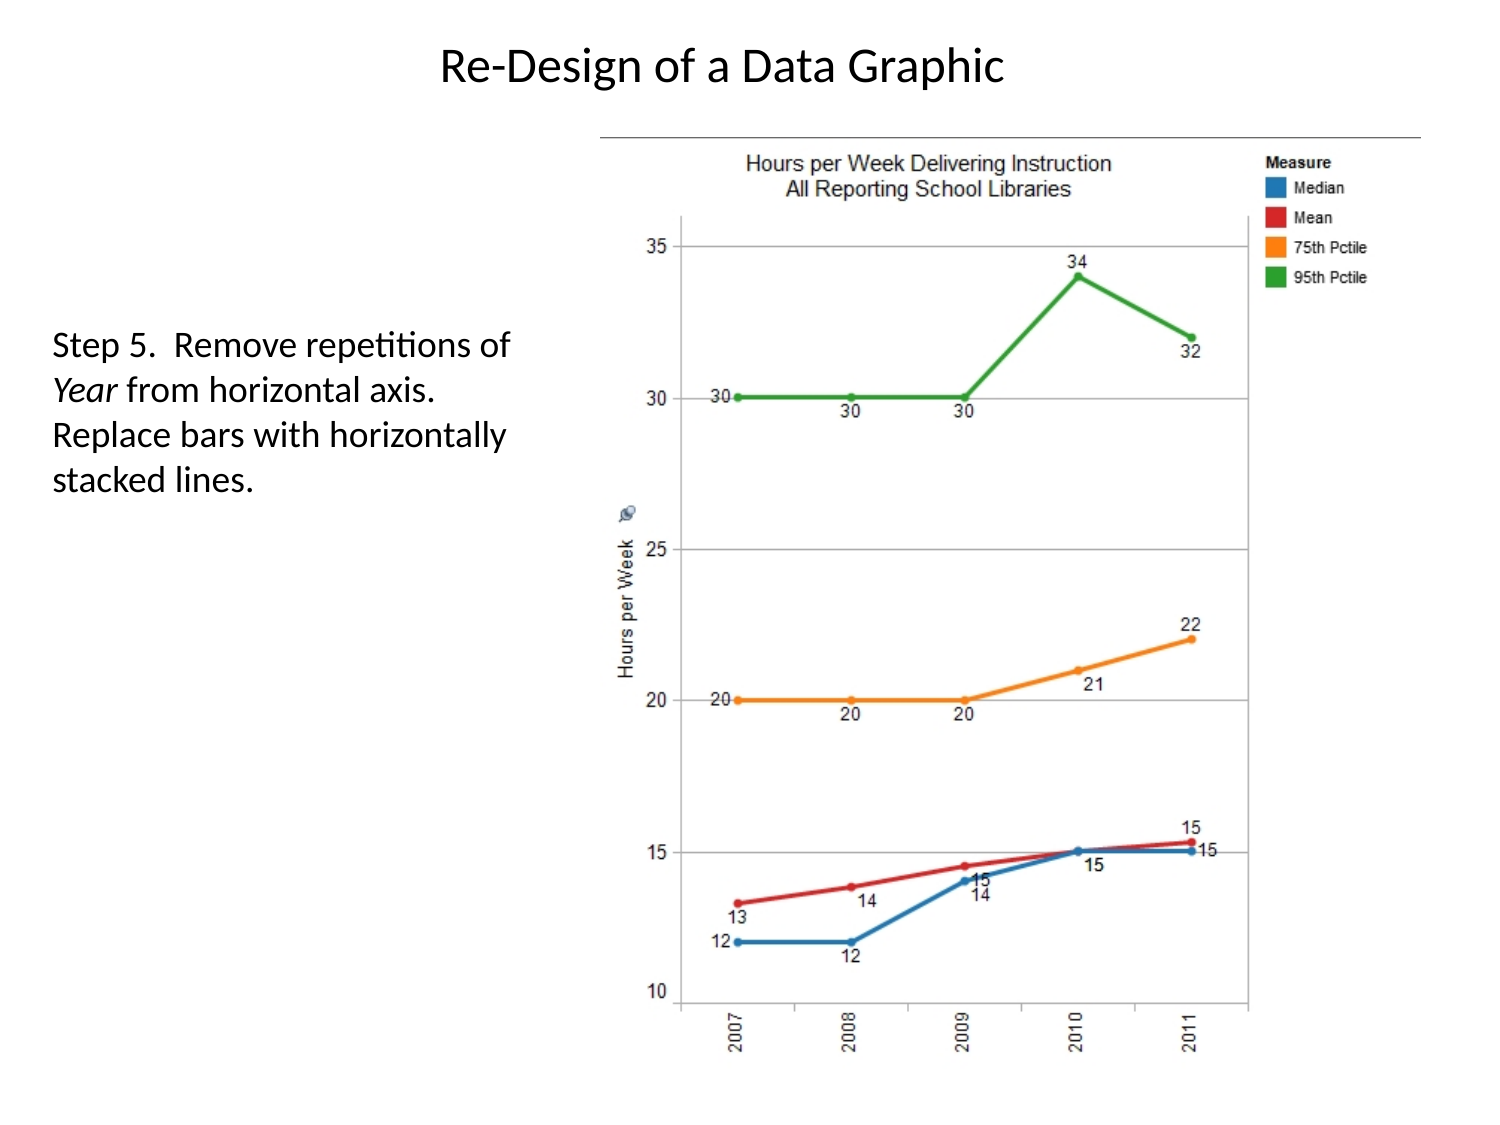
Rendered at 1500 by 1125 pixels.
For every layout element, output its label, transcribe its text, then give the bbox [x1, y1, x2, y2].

picture [599, 137, 1421, 1071]
text_box Re-Design of a Data Graphic [425, 24, 1063, 100]
text_box Step 5. Remove repetitions of Year from horizontal axis. Replace bars with horizontally stacked lines. [37, 312, 550, 508]
